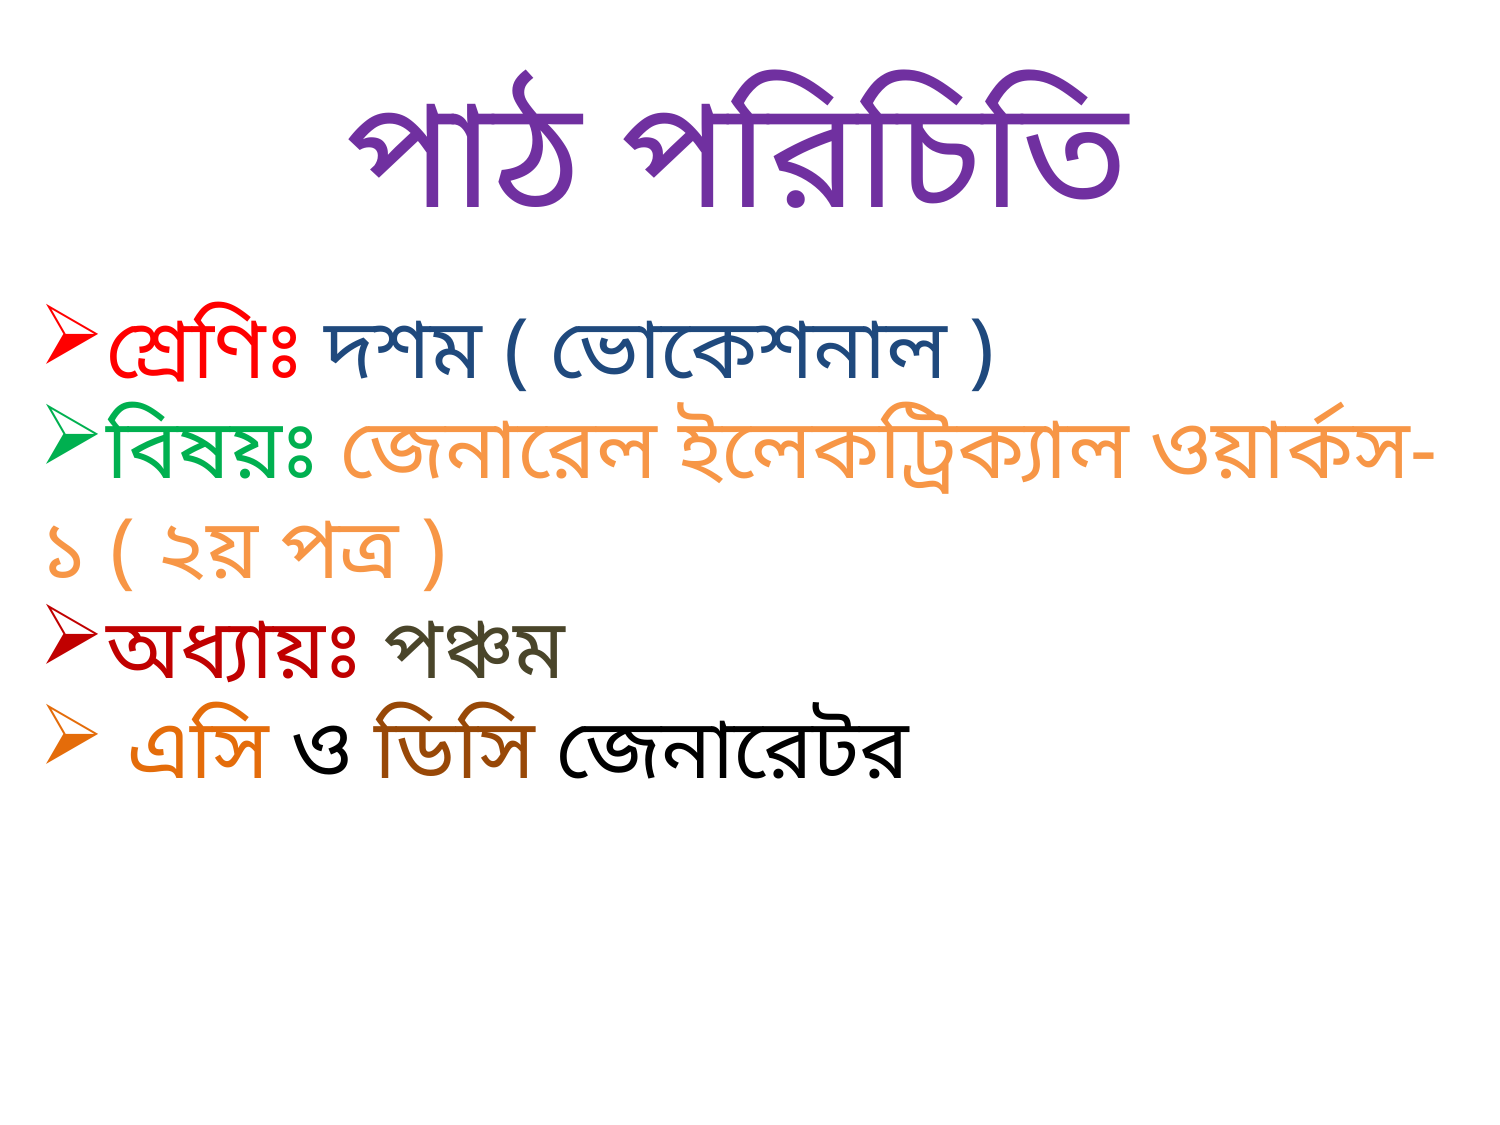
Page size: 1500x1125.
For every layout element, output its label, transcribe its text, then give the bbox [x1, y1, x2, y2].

text_box পাঠ পরিচিতি [200, 49, 1275, 245]
text_box শ্রেণিঃ দশম ( ভোকেশনাল ) বিষয়ঃ জেনারেল ইলেকট্রিক্যাল ওয়ার্কস-১ ( ২য় পত্র ) অধ্যায়ঃ পঞ্চম এসি ও ডিসি জেনারেটর [24, 287, 1475, 803]
